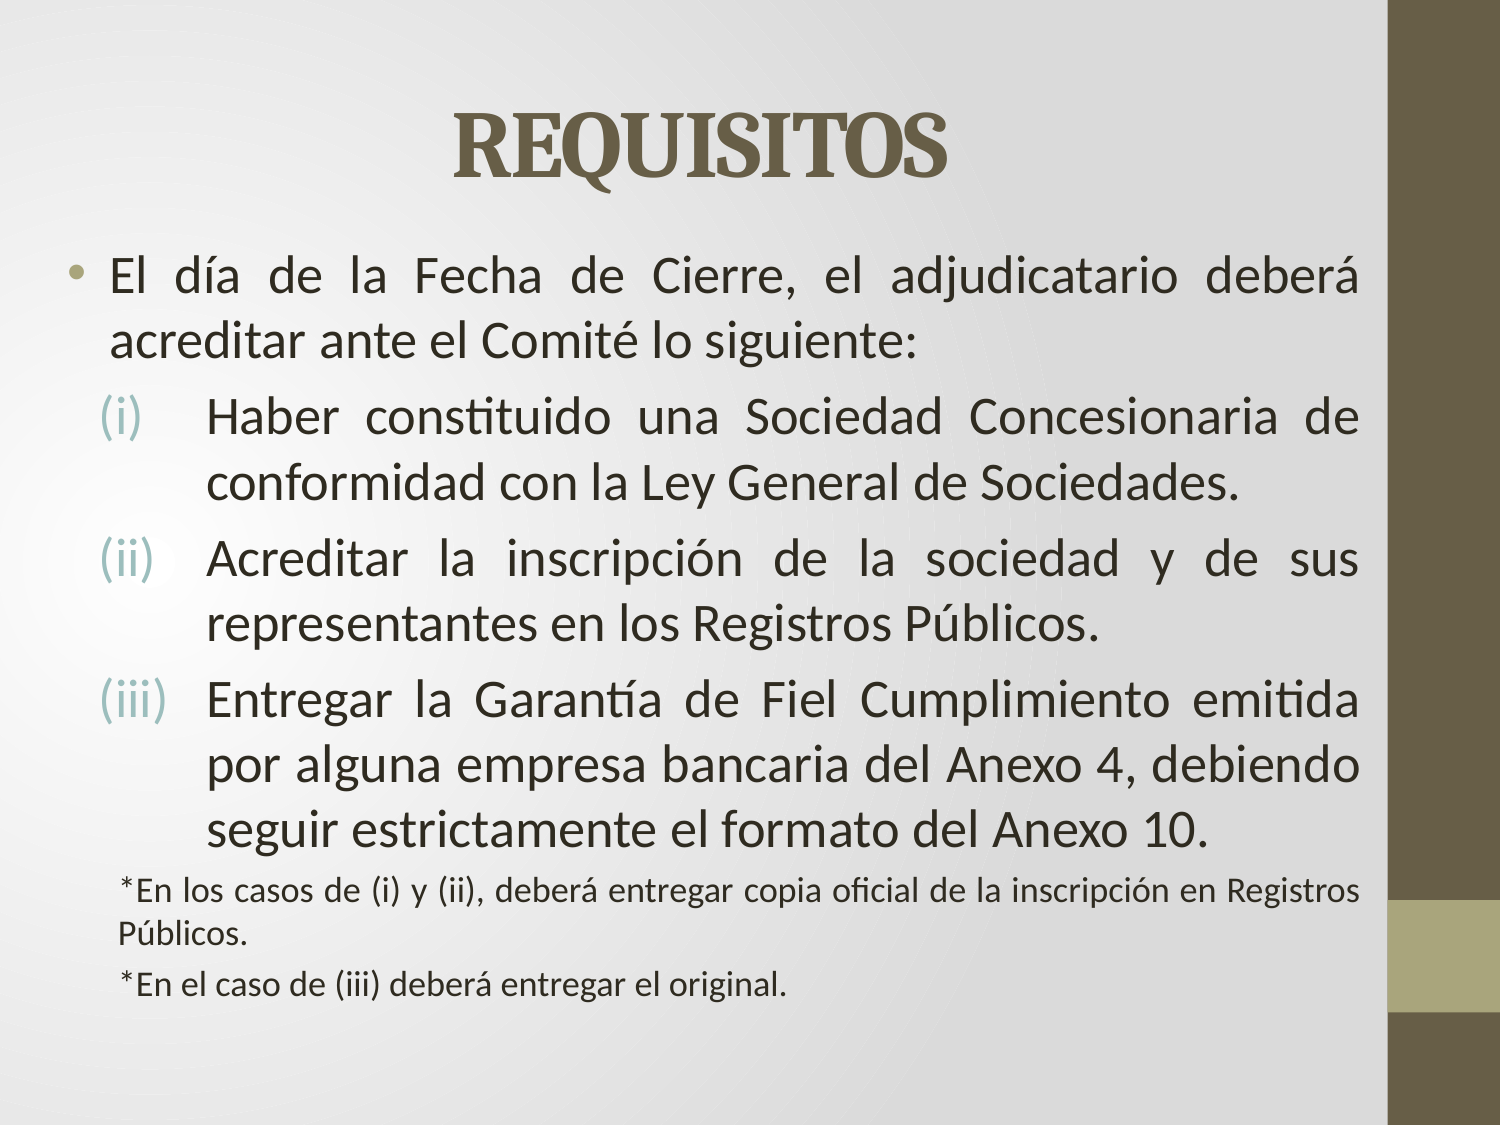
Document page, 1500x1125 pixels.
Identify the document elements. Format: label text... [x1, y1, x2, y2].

list El día de la Fecha de Cierre, el adjudicatario deberá acreditar ante el Comité lo siguiente: Haber constituido una Sociedad Concesionaria de conformidad con la Ley General de Sociedades. Acreditar la inscripción de la sociedad y de sus representantes en los Registros Públicos. Entregar la Garantía de Fiel Cumplimiento emitida por alguna empresa bancaria del Anexo 4, debiendo seguir estrictamente el formato del Anexo 10. *En los casos de (i) y (ii), deberá entregar copia oficial de la inscripción en Registros Públicos. *En el caso de (iii) deberá entregar el original. [41, 231, 1377, 1071]
title REQUISITOS [75, 45, 1325, 231]
